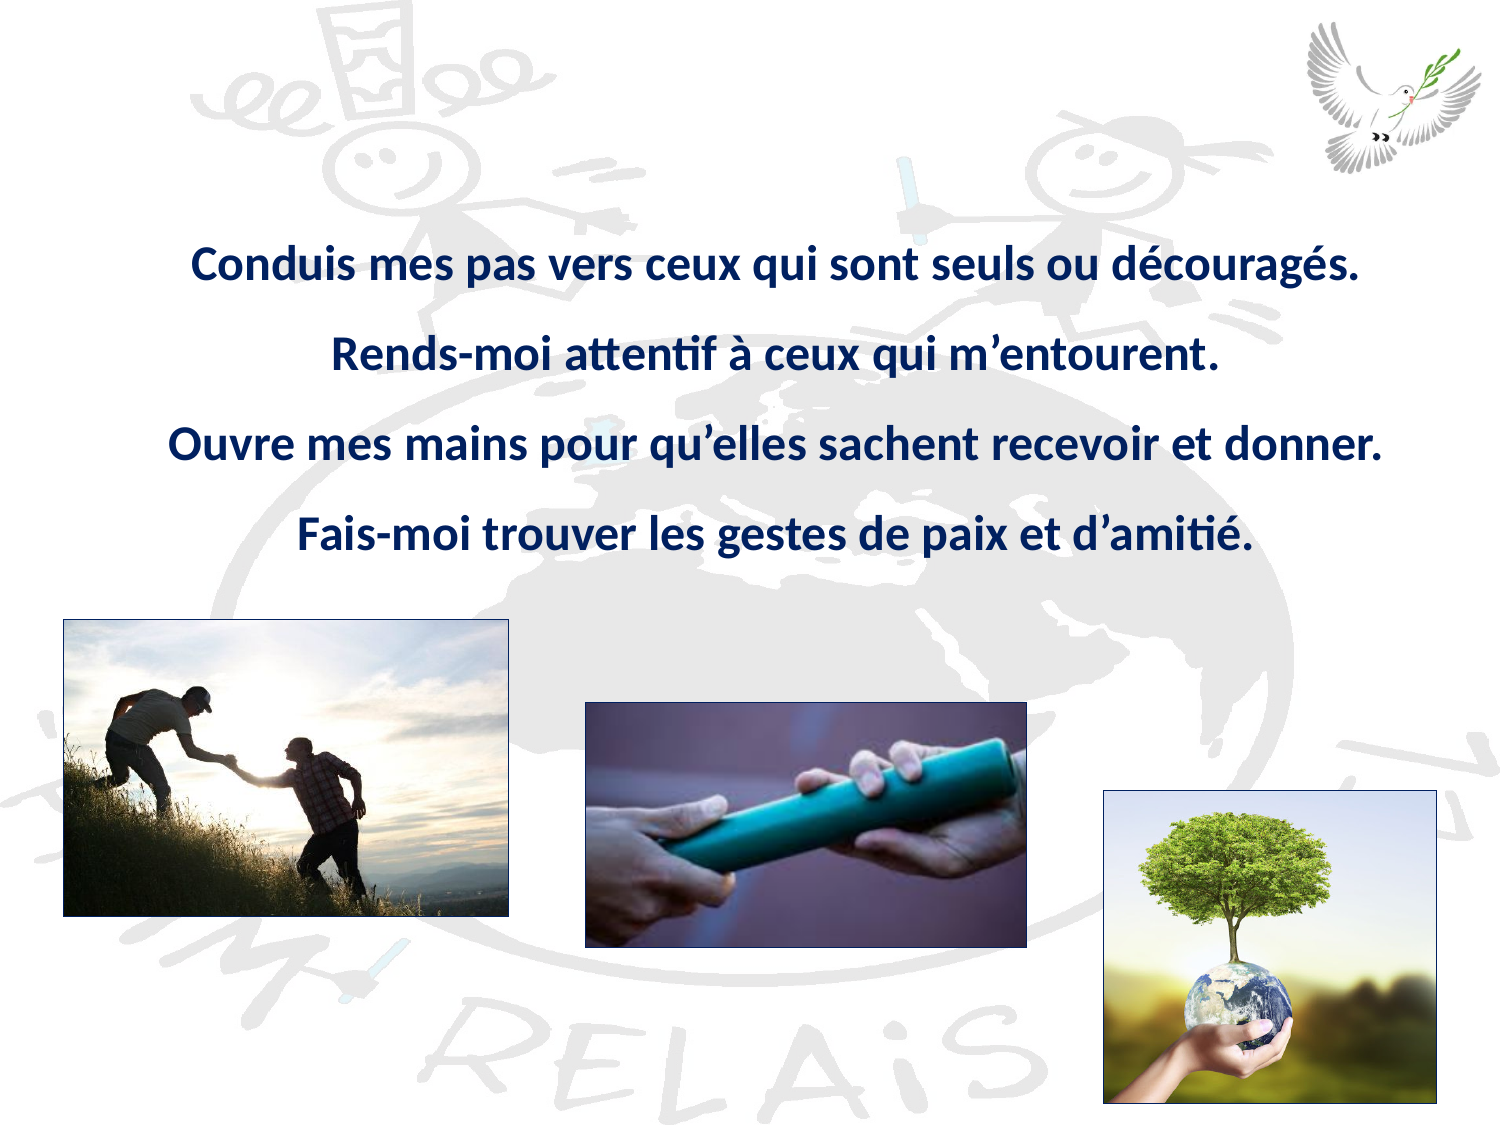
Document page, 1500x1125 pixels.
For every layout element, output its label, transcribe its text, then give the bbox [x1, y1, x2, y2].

picture [1298, 1, 1490, 194]
picture [585, 702, 1027, 947]
picture [63, 619, 509, 917]
text_box Conduis mes pas vers ceux qui sont seuls ou découragés. Rends-moi attentif à ceux qui m’entourent. Ouvre mes mains pour qu’elles sachent recevoir et donner. Fais-moi trouver les gestes de paix et d’amitié. [63, 193, 1490, 568]
picture [1103, 790, 1437, 1104]
